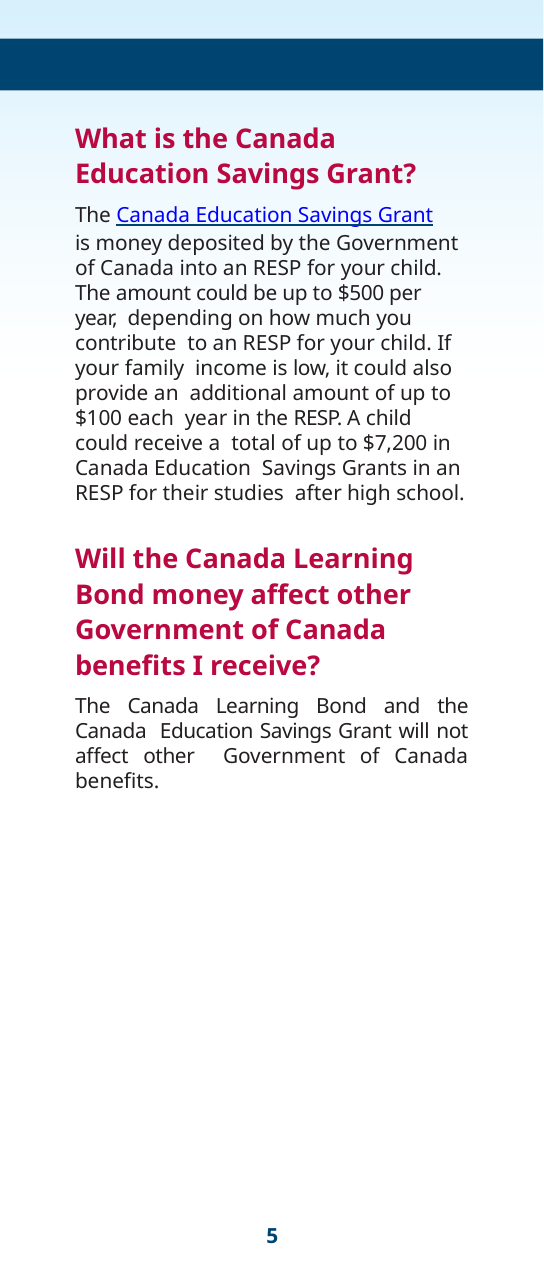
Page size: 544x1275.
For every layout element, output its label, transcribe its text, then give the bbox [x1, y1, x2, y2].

picture [0, 91, 544, 417]
slide_number 5 [262, 1221, 282, 1275]
text_box [0, 38, 544, 91]
text_box What is the Canada Education Savings Grant? The Canada Education Savings Grant is money deposited by the Government of Canada into an RESP for your child. The amount could be up to $500 per year, depending on how much you contribute to an RESP for your child. If your family income is low, it could also provide an additional amount of up to $100 each year in the RESP. A child could receive a total of up to $7,200 in Canada Education Savings Grants in an RESP for their studies after high school. Will the Canada Learning Bond money affect other Government of Canada benefits I receive? The Canada Learning Bond and the Canada Education Savings Grant will not affect other Government of Canada benefits. [72, 113, 470, 793]
picture [0, 0, 544, 38]
